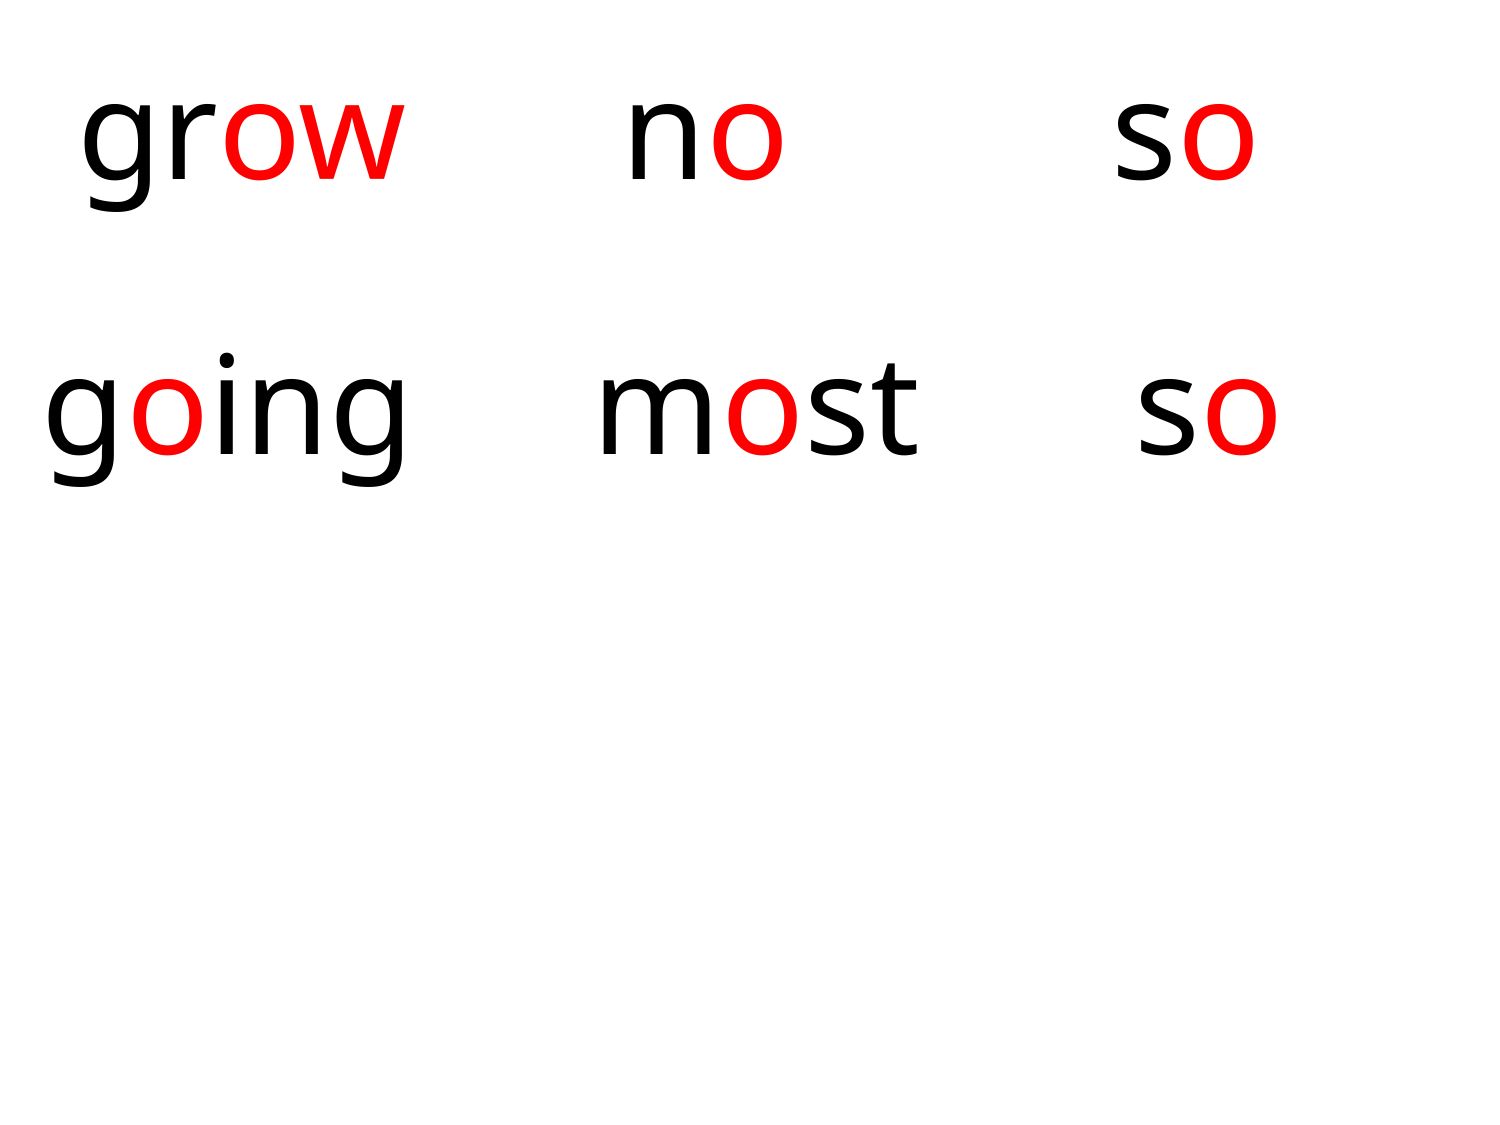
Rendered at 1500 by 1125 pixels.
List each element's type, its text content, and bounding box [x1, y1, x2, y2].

text_box grow no so going most so [26, 34, 1478, 600]
